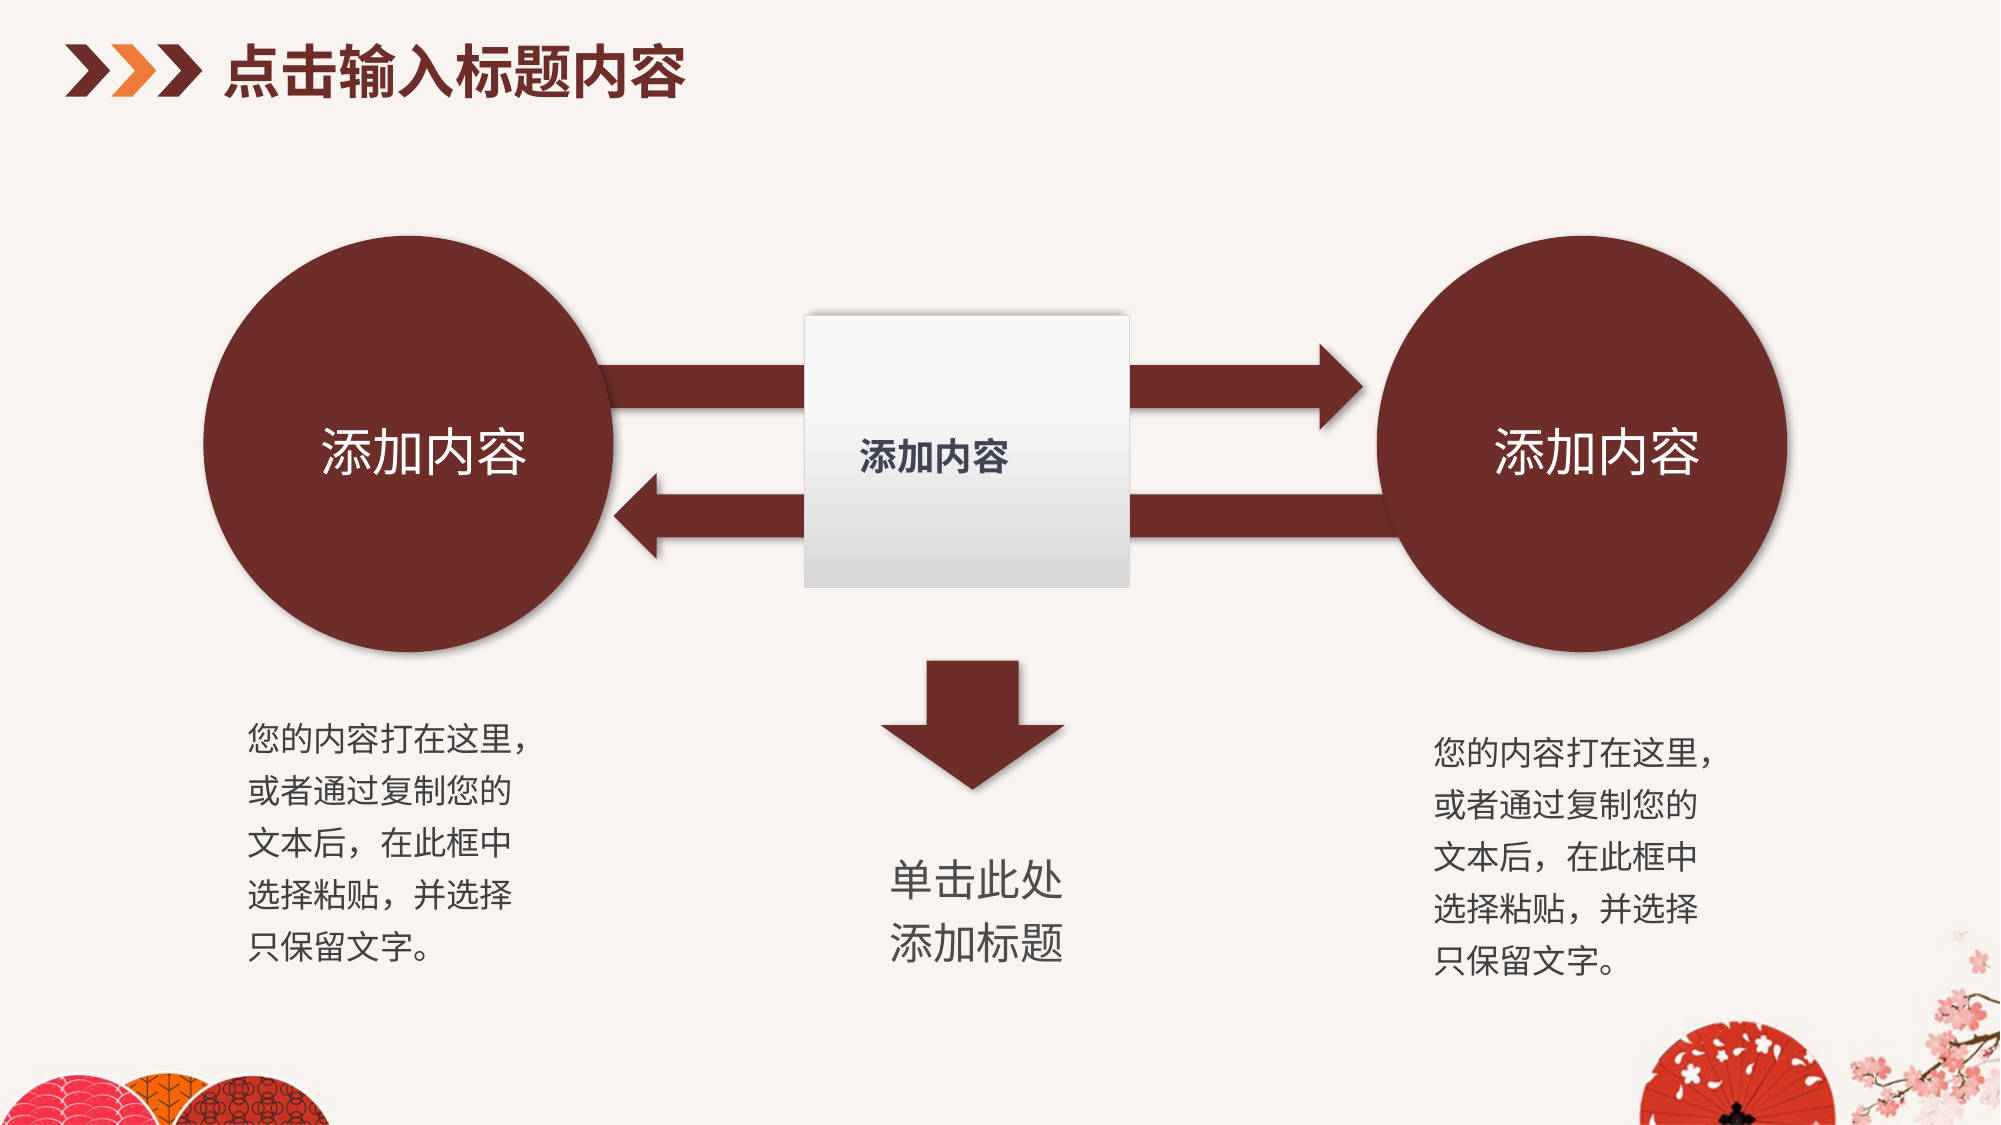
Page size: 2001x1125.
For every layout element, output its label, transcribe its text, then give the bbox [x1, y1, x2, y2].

text_box [1131, 343, 1363, 430]
text_box 您的内容打在这里，或者通过复制您的文本后，在此框中选择粘贴，并选择只保留文字。 [226, 695, 566, 977]
picture [0, 0, 2000, 1125]
text_box 添加内容 [804, 315, 1130, 588]
text_box [1131, 494, 1394, 538]
text_box [880, 660, 1065, 790]
text_box 您的内容打在这里，或者通过复制您的文本后，在此框中选择粘贴，并选择只保留文字。 [1412, 709, 1752, 991]
text_box 单击此处添加标题 [868, 831, 1126, 979]
text_box [608, 365, 804, 409]
text_box [613, 472, 804, 559]
text_box 添加内容 [1376, 235, 1788, 653]
text_box 添加内容 [203, 235, 614, 653]
